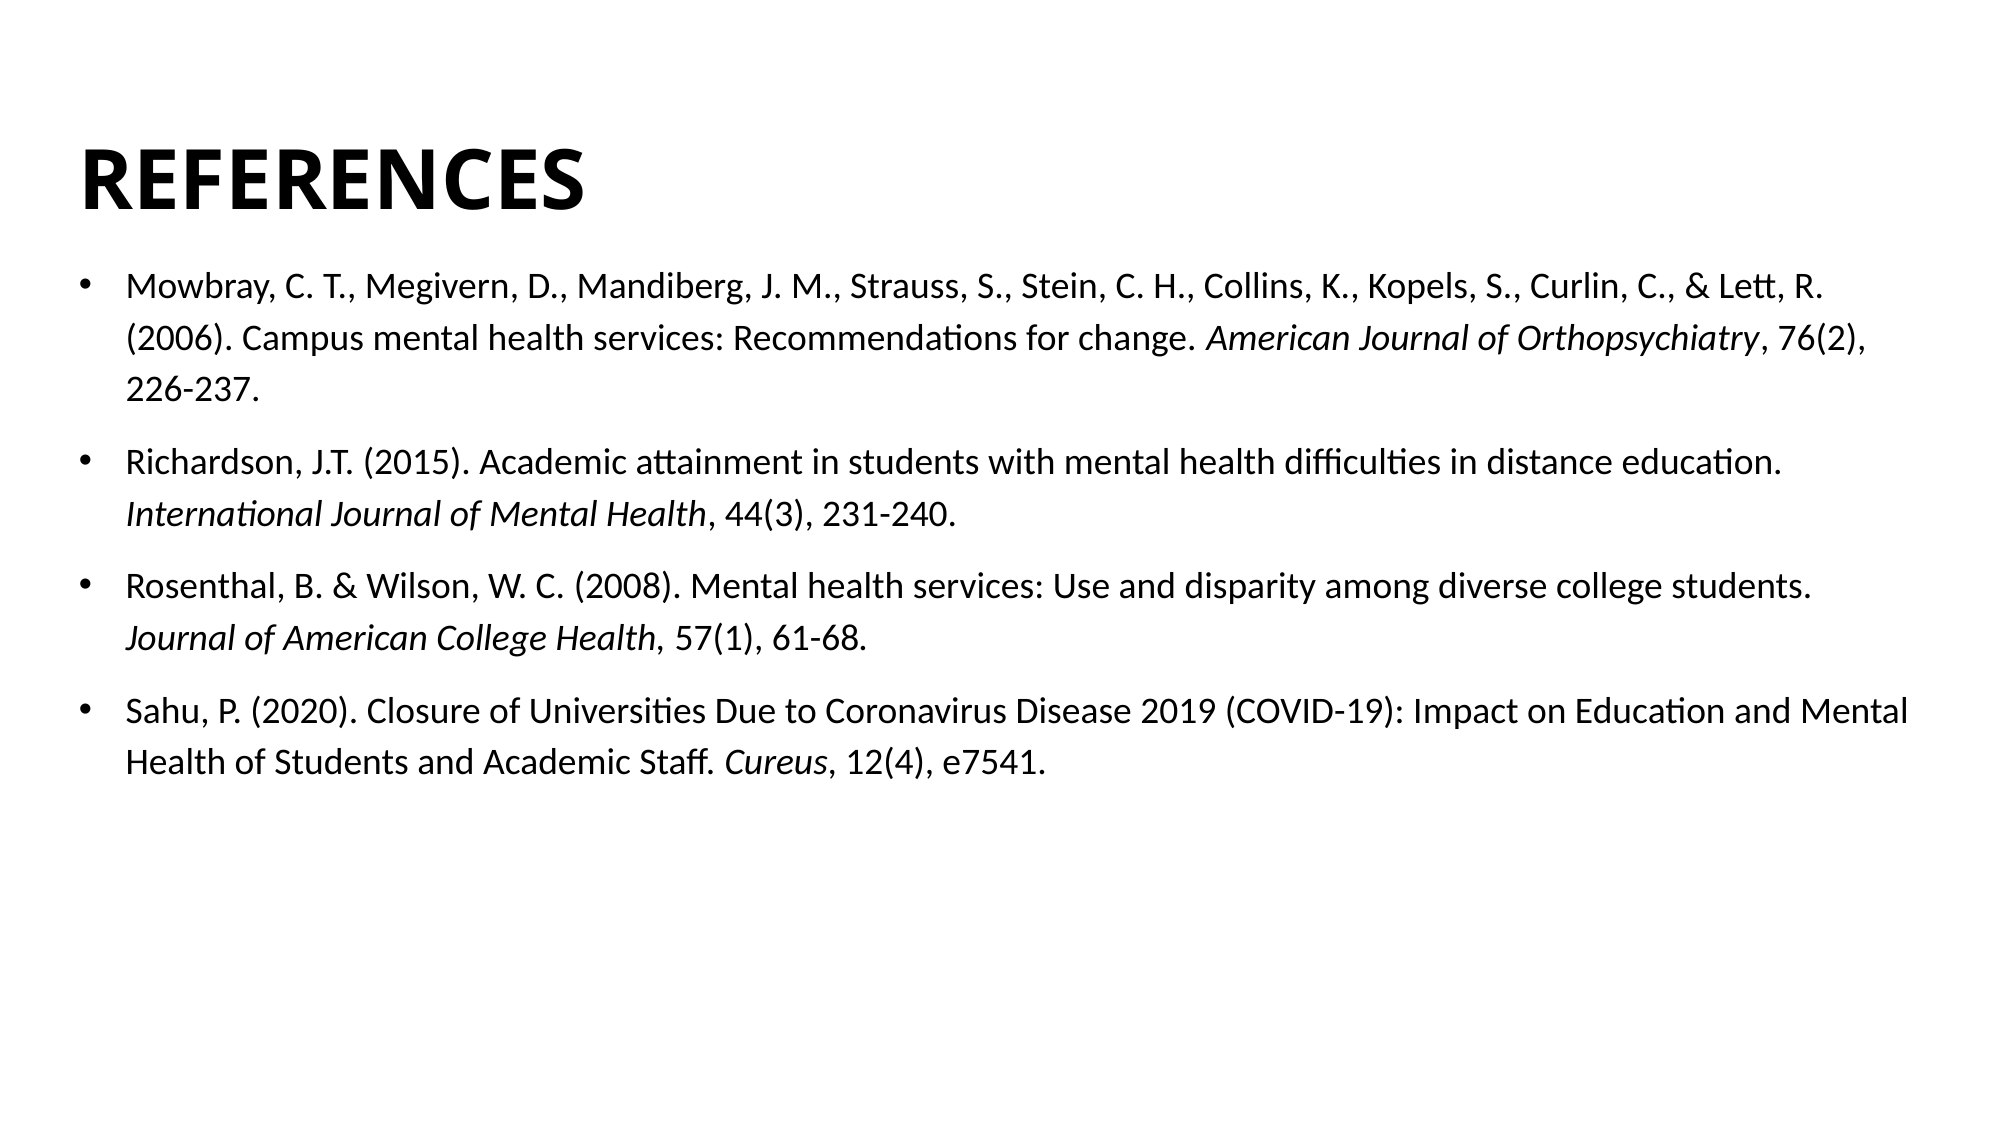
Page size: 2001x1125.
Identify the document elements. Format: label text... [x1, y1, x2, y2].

text_box Mowbray, C. T., Megivern, D., Mandiberg, J. M., Strauss, S., Stein, C. H., Collins, K., Kopels, S., Curlin, C., & Lett, R. (2006). Campus mental health services: Recommendations for change. American Journal of Orthopsychiatry, 76(2), 226-237. Richardson, J.T. (2015). Academic attainment in students with mental health difficulties in distance education. International Journal of Mental Health, 44(3), 231-240. Rosenthal, B. & Wilson, W. C. (2008). Mental health services: Use and disparity among diverse college students. Journal of American College Health, 57(1), 61-68. Sahu, P. (2020). Closure of Universities Due to Coronavirus Disease 2019 (COVID-19): Impact on Education and Mental Health of Students and Academic Staff. Cureus, 12(4), e7541. [63, 246, 1937, 790]
text_box REFERENCES [63, 118, 1271, 234]
